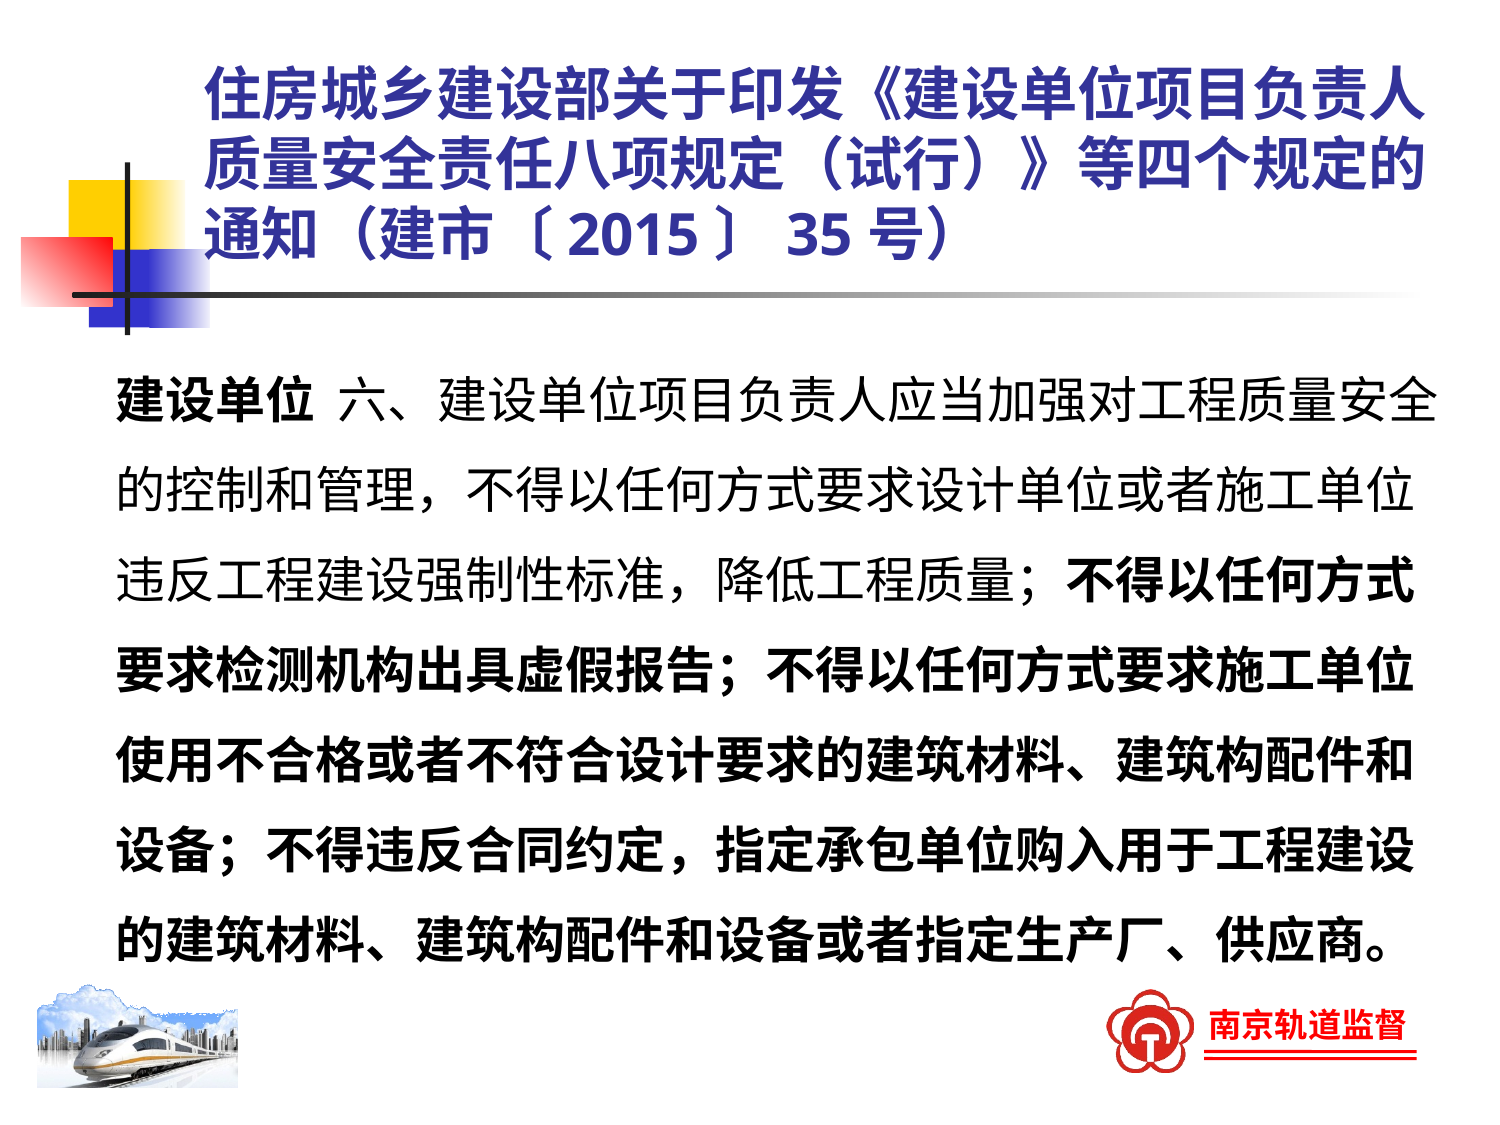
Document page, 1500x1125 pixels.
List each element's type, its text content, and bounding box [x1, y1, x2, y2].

list 建设单位 六、建设单位项目负责人应当加强对工程质量安全的控制和管理，不得以任何方式要求设计单位或者施工单位违反工程建设强制性标准，降低工程质量；不得以任何方式要求检测机构出具虚假报告；不得以任何方式要求施工单位使用不合格或者不符合设计要求的建筑材料、建筑构配件和设备；不得违反合同约定，指定承包单位购入用于工程建设的建筑材料、建筑构配件和设备或者指定生产厂、供应商。 [100, 331, 1469, 1006]
title 住房城乡建设部关于印发《建设单位项目负责人质量安全责任八项规定（试行）》等四个规定的通知（建市〔2015〕35号） [188, 35, 1468, 275]
picture [1106, 1006, 1194, 1073]
picture [37, 971, 238, 1088]
